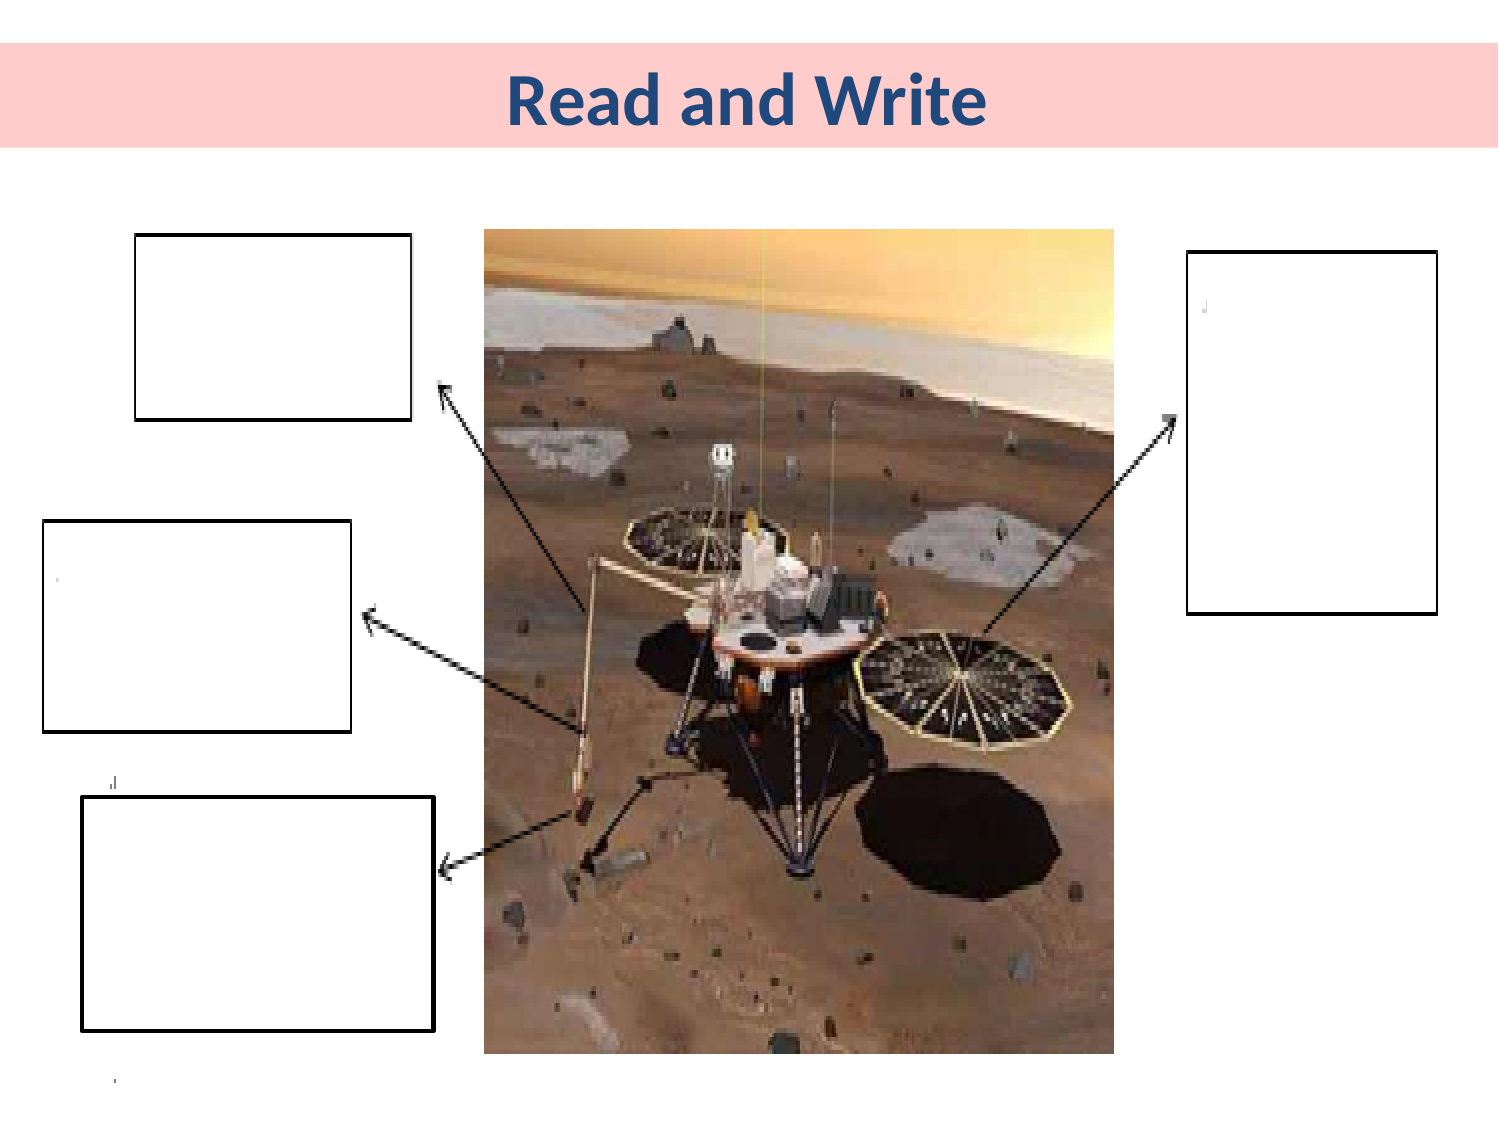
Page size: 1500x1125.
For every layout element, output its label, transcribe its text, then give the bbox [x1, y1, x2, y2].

picture [32, 148, 1459, 1083]
text_box Read and Write [0, 42, 1498, 148]
